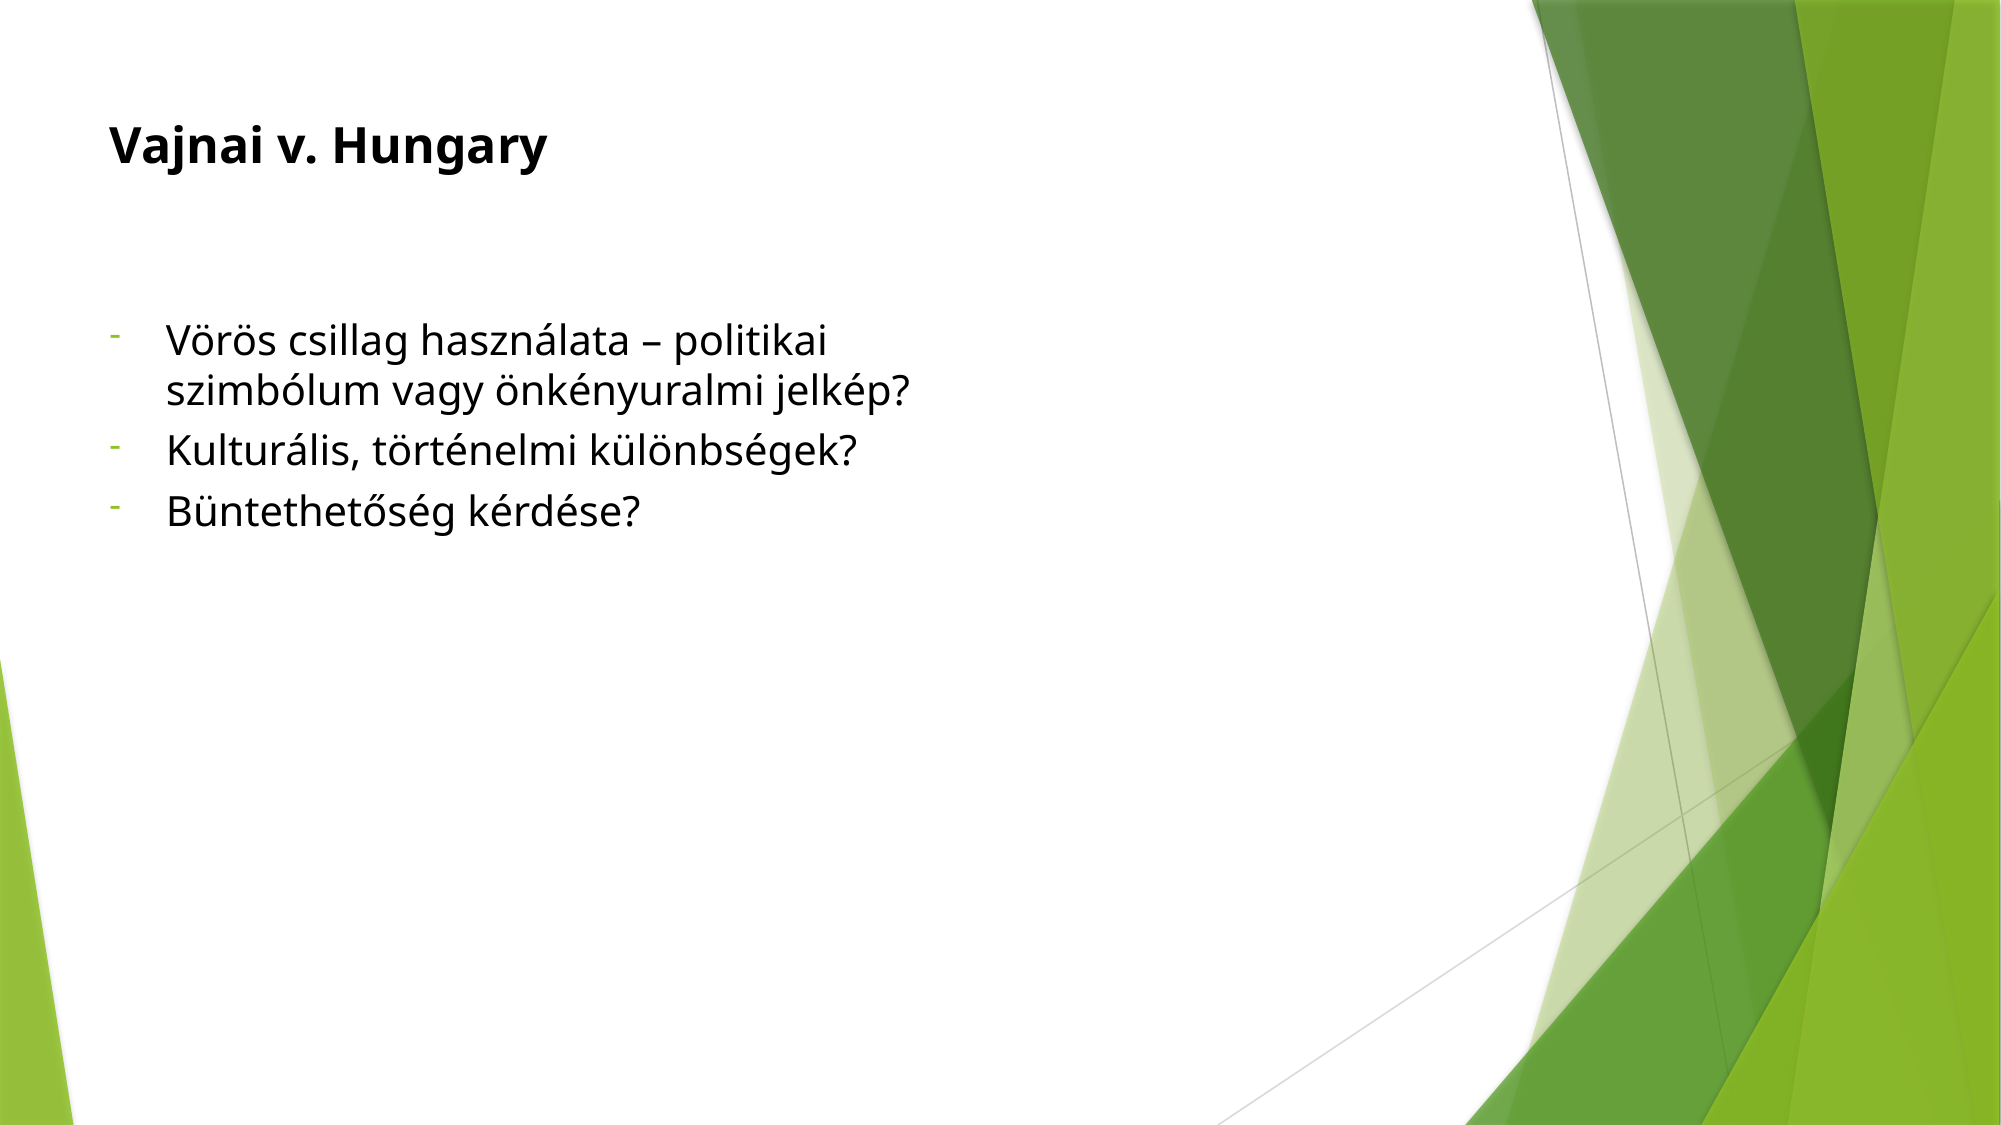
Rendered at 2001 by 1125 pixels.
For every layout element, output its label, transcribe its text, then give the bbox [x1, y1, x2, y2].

list Vörös csillag használata – politikai szimbólum vagy önkényuralmi jelkép? Kulturális, történelmi különbségek? Büntethetőség kérdése? [94, 306, 961, 1036]
list Vajnai v. Hungary [94, 89, 1906, 208]
